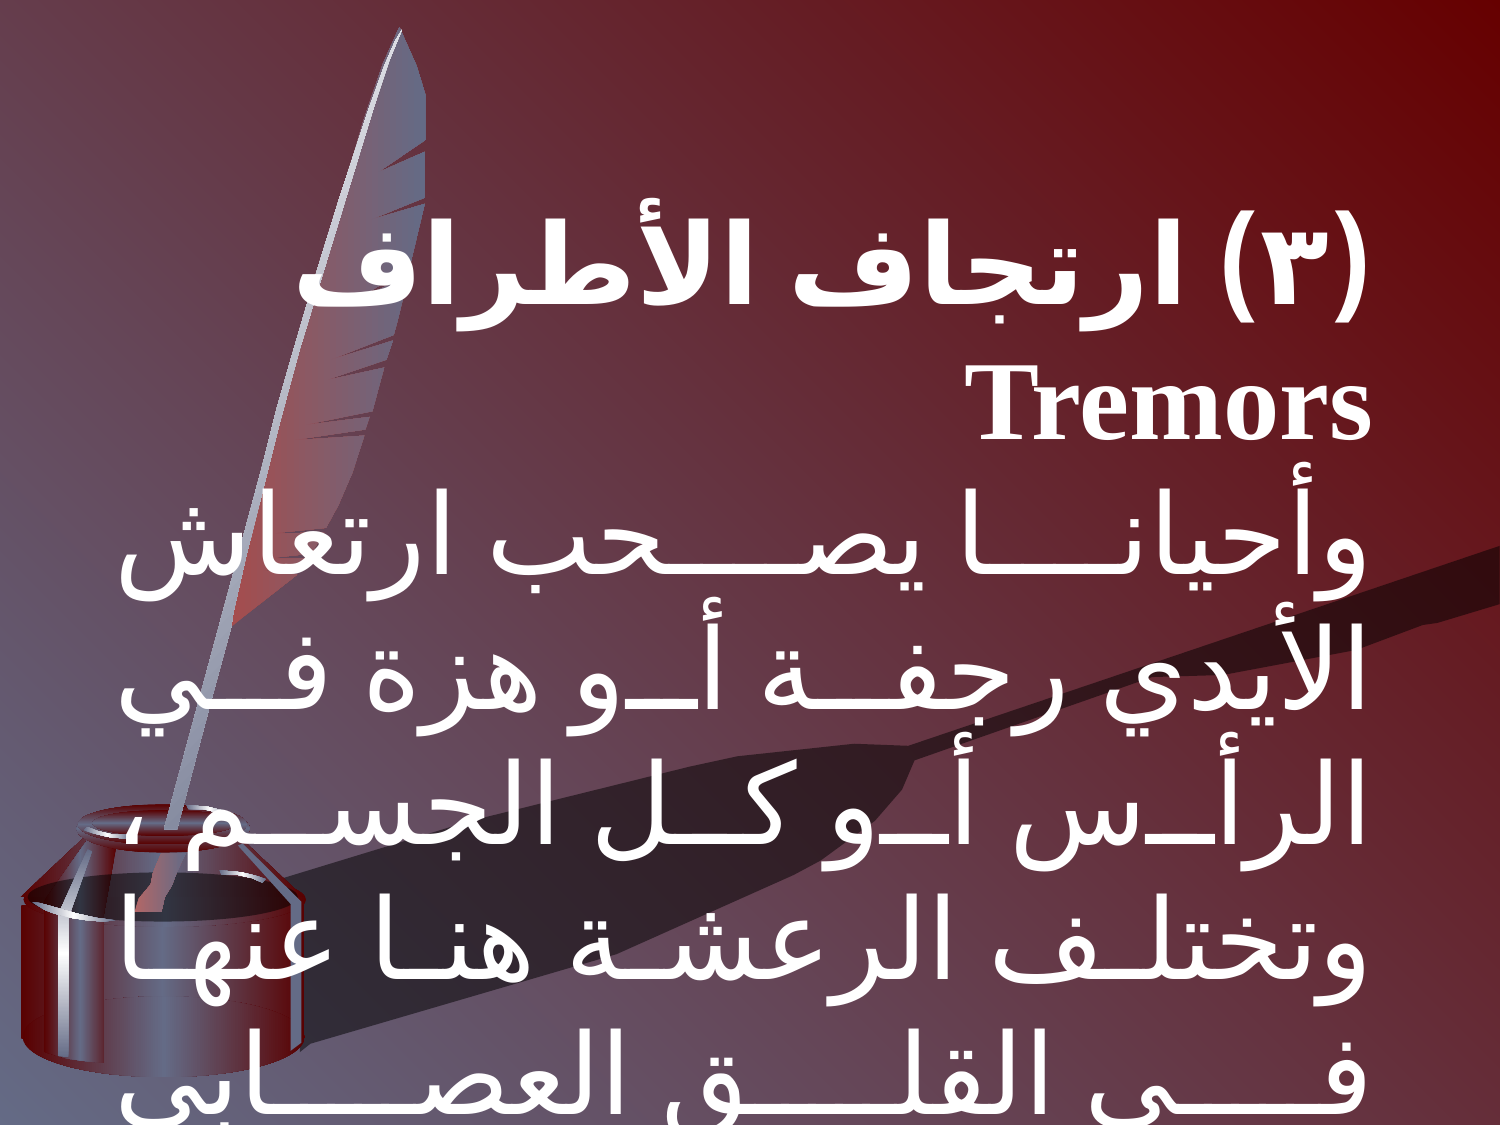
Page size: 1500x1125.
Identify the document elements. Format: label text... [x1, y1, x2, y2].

text_box (۳) ارتجاف الأطراف Tremors وأحيانا يصحب ارتعاش الأيدي رجفة أو هزة في الرأس أو كل الجسم ، وتختلف الرعشة هنا عنها في القلق العصابی والاكتئاب [100, 184, 1388, 1125]
